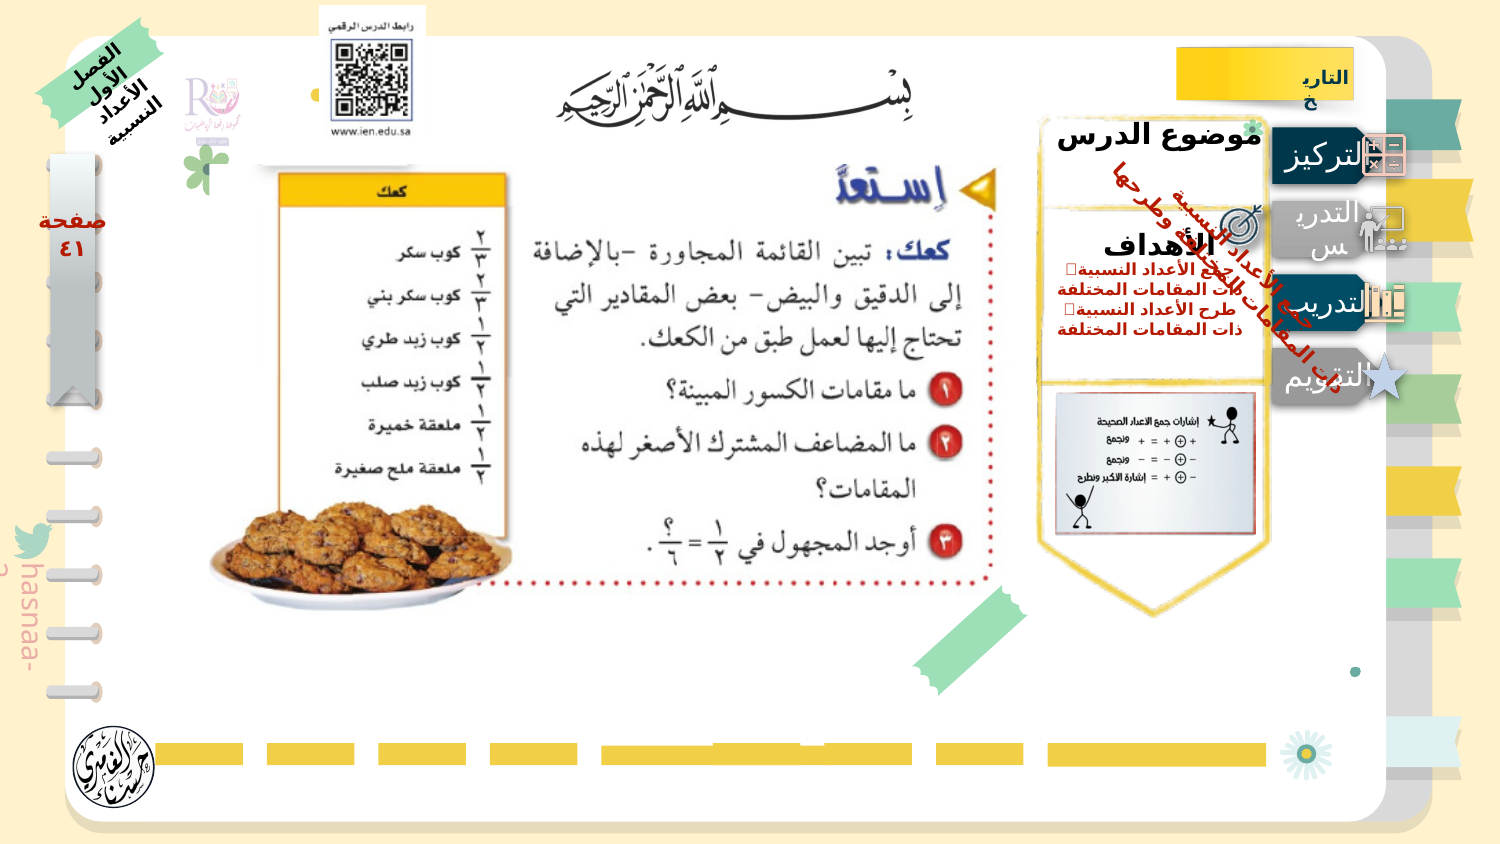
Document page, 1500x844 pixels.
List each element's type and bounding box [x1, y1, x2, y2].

picture [183, 56, 254, 147]
picture [209, 0, 1275, 844]
text_box [33, 16, 165, 130]
text_box [1055, 392, 1256, 537]
text_box [155, 742, 349, 767]
picture [318, 5, 426, 142]
text_box [1054, 145, 1359, 355]
text_box [1275, 127, 1414, 405]
text_box [1142, 28, 1384, 124]
picture [72, 725, 155, 809]
text_box [44, 153, 101, 409]
text_box [1191, 742, 1267, 767]
